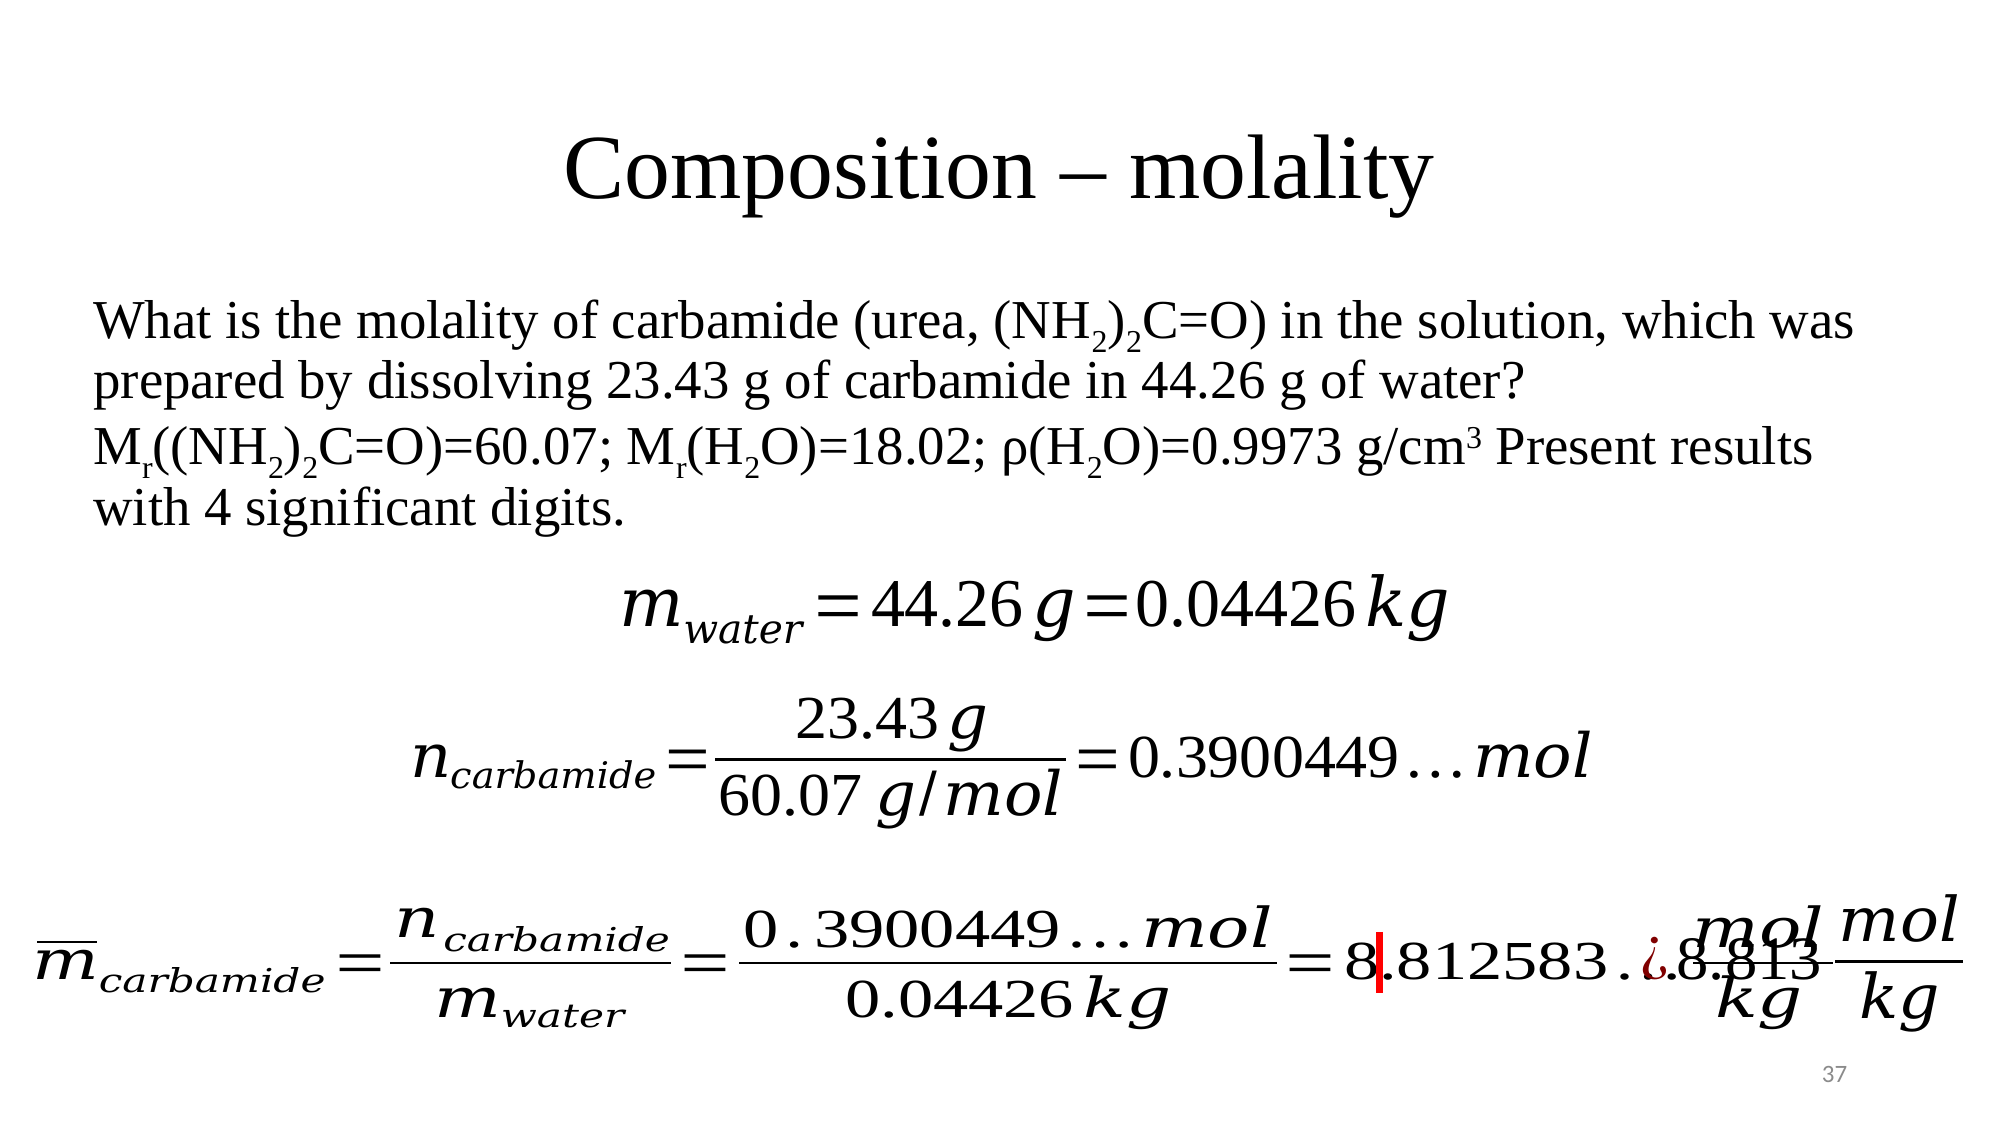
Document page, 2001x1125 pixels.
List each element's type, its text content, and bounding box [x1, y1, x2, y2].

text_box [32, 886, 1968, 1036]
slide_number 37 [1412, 1042, 1863, 1103]
title Composition – molality [137, 59, 1863, 278]
list What is the molality of carbamide (urea, (NH2)2C=O) in the solution, which was prepared by dissolving 23.43 g of carbamide in 44.26 g of water? Mr((NH2)2C=O)=60.07; Mr(H2O)=18.02; ρ(H2O)=0.9973 g/cm3 Present results with 4 significant digits. [78, 277, 1927, 546]
